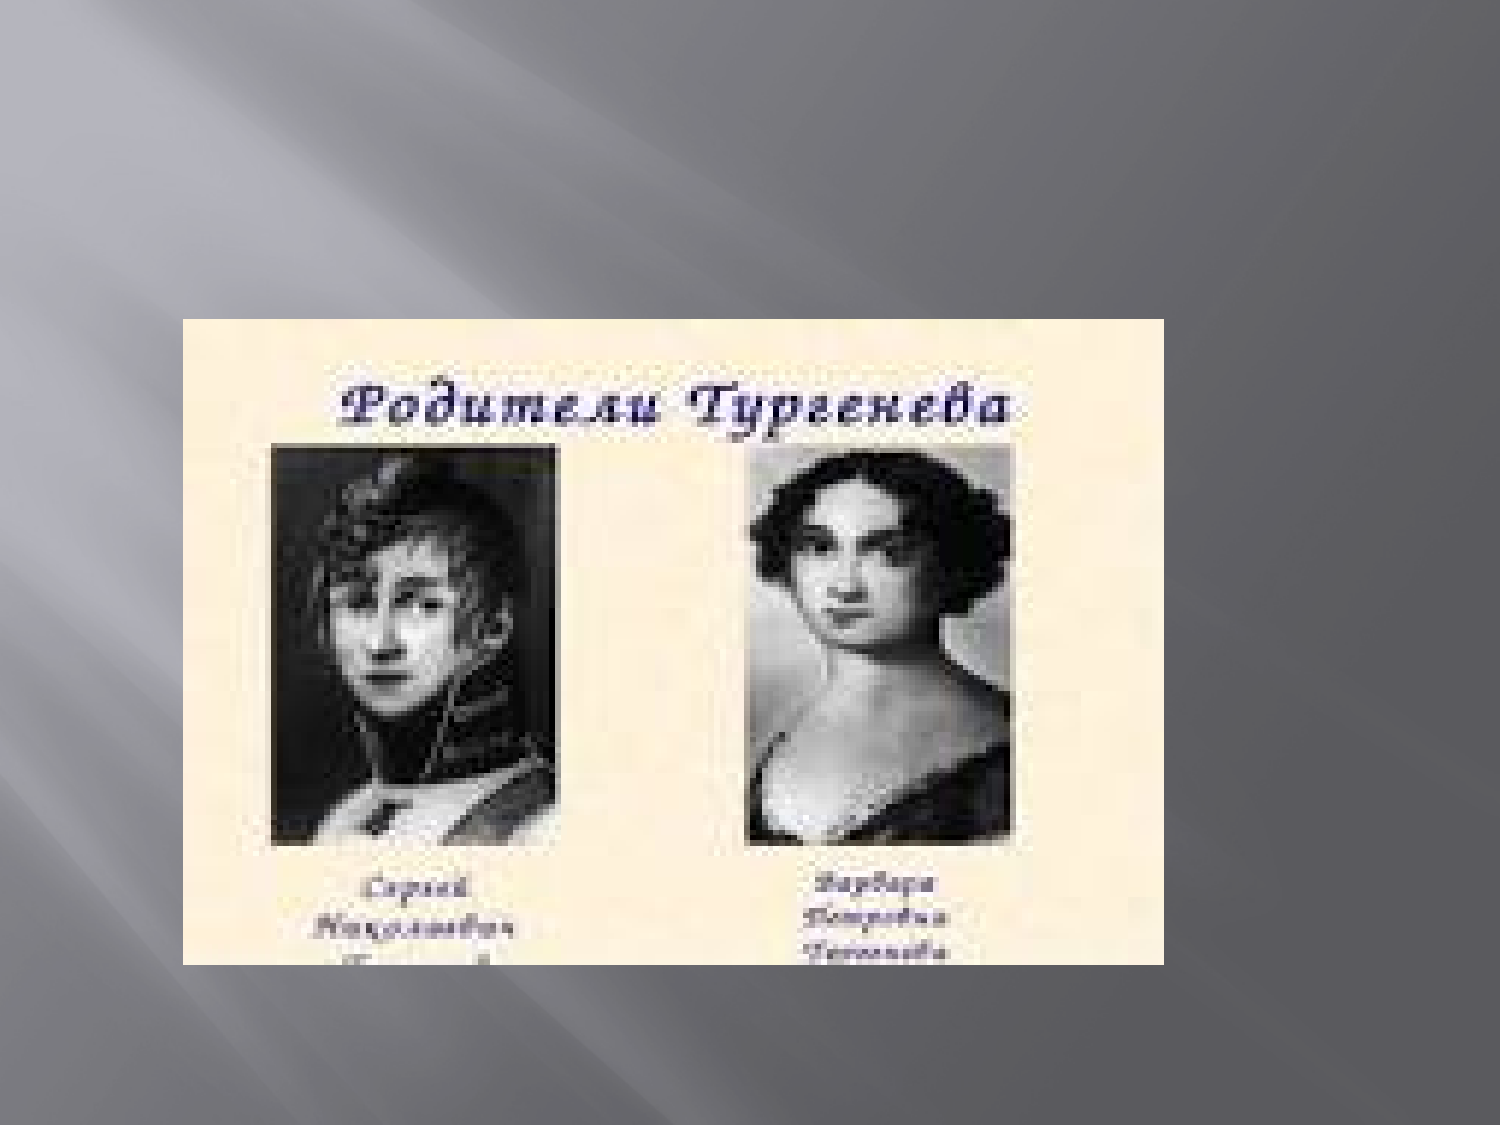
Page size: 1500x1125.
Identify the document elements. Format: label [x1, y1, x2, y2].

list [182, 319, 1164, 965]
